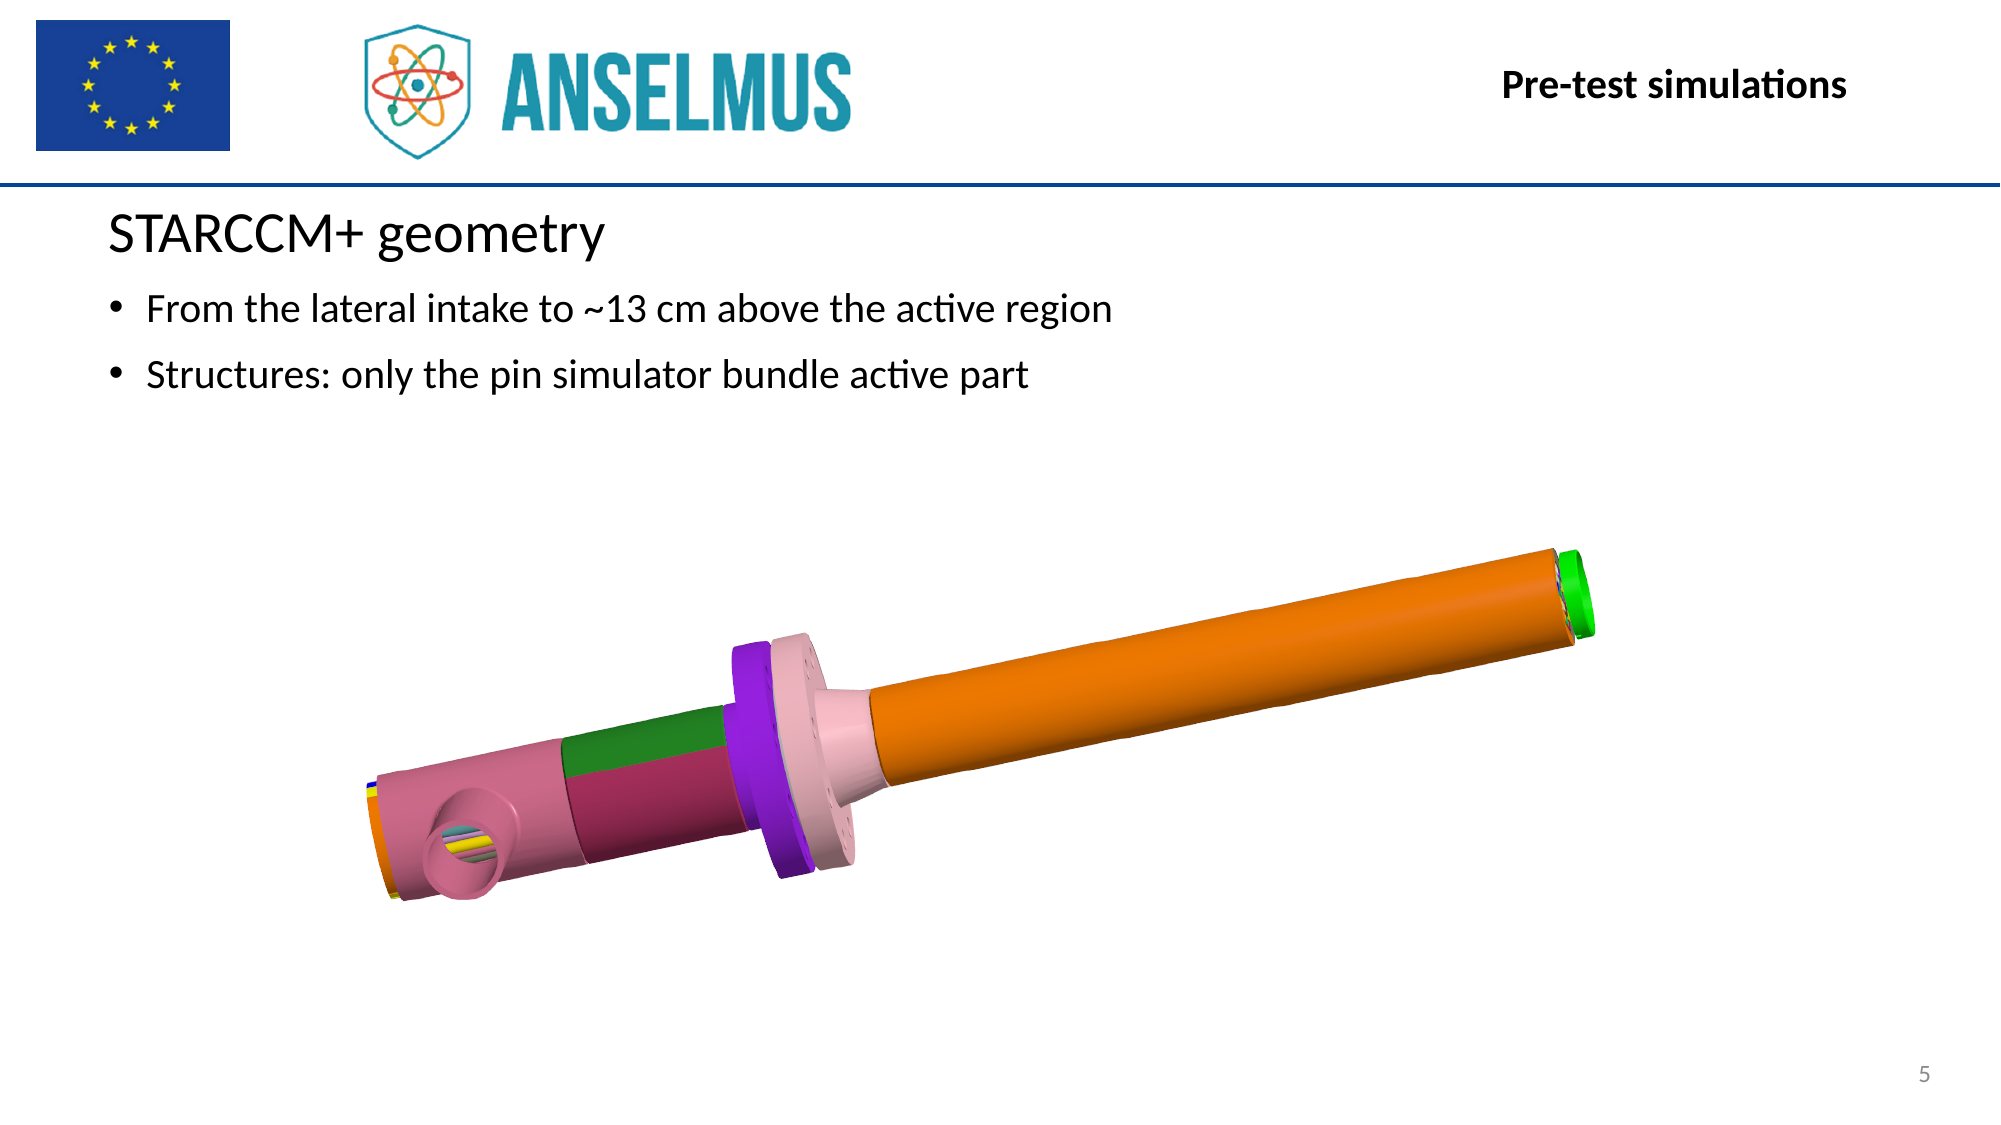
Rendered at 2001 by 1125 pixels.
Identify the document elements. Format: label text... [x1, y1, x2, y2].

picture [327, 508, 1615, 934]
picture [360, 20, 855, 165]
text_box Pre-test simulations [1308, 49, 1863, 115]
slide_number 5 [1877, 1042, 1946, 1103]
picture [36, 20, 230, 151]
list STARCCM+ geometry From the lateral intake to ~13 cm above the active region Structures: only the pin simulator bundle active part [93, 195, 1621, 419]
